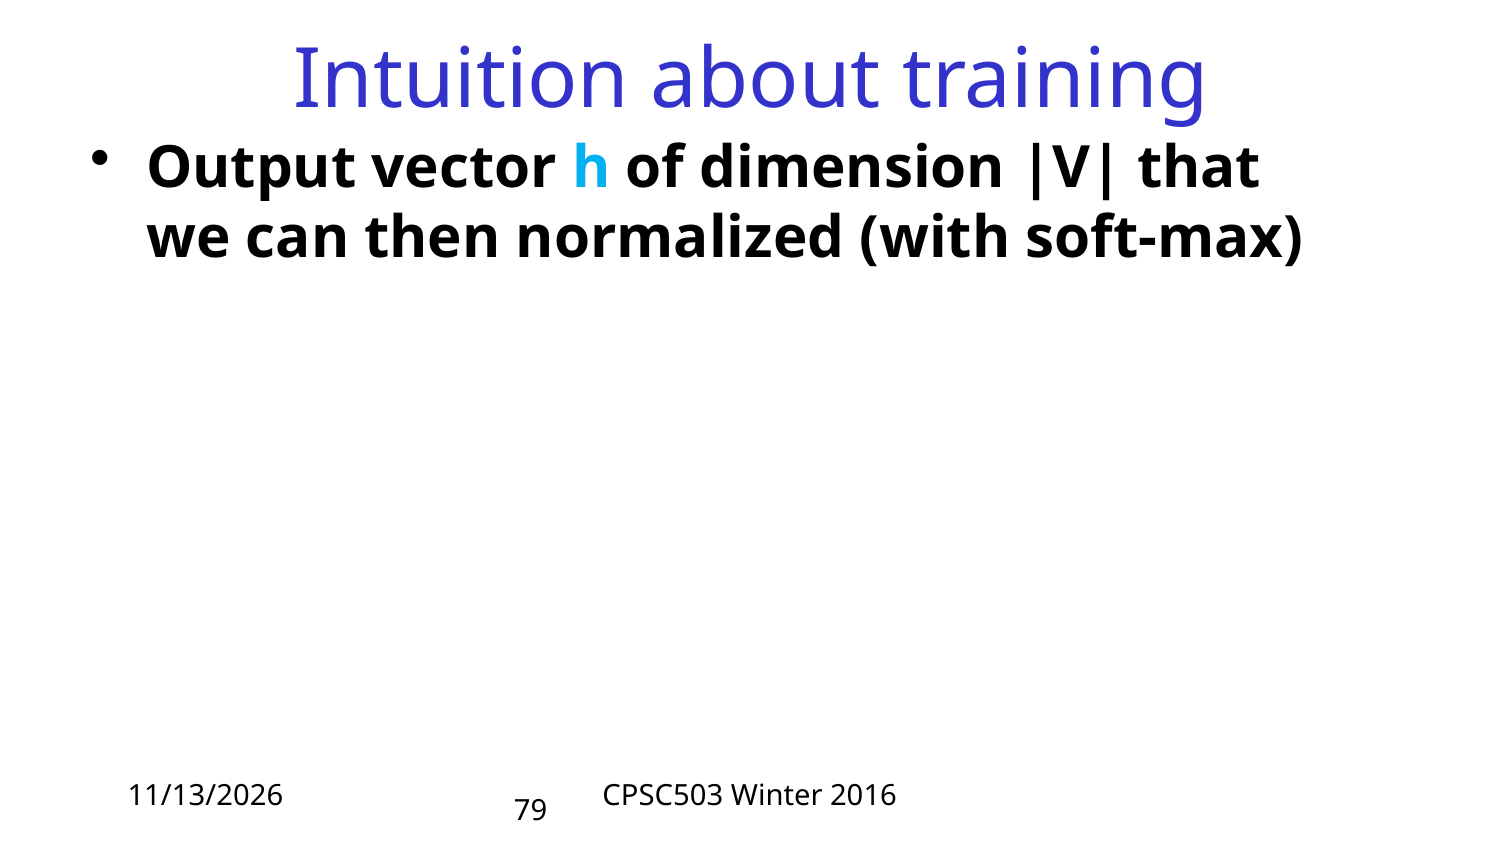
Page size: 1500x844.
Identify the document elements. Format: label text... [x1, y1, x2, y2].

slide_number 79 [249, 783, 563, 841]
footer CPSC503 Winter 2016 [512, 768, 988, 826]
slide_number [112, 768, 426, 826]
title Intuition about training [113, 3, 1390, 145]
list Output vector h of dimension |V| that we can then normalized (with soft-max) [74, 121, 1351, 216]
